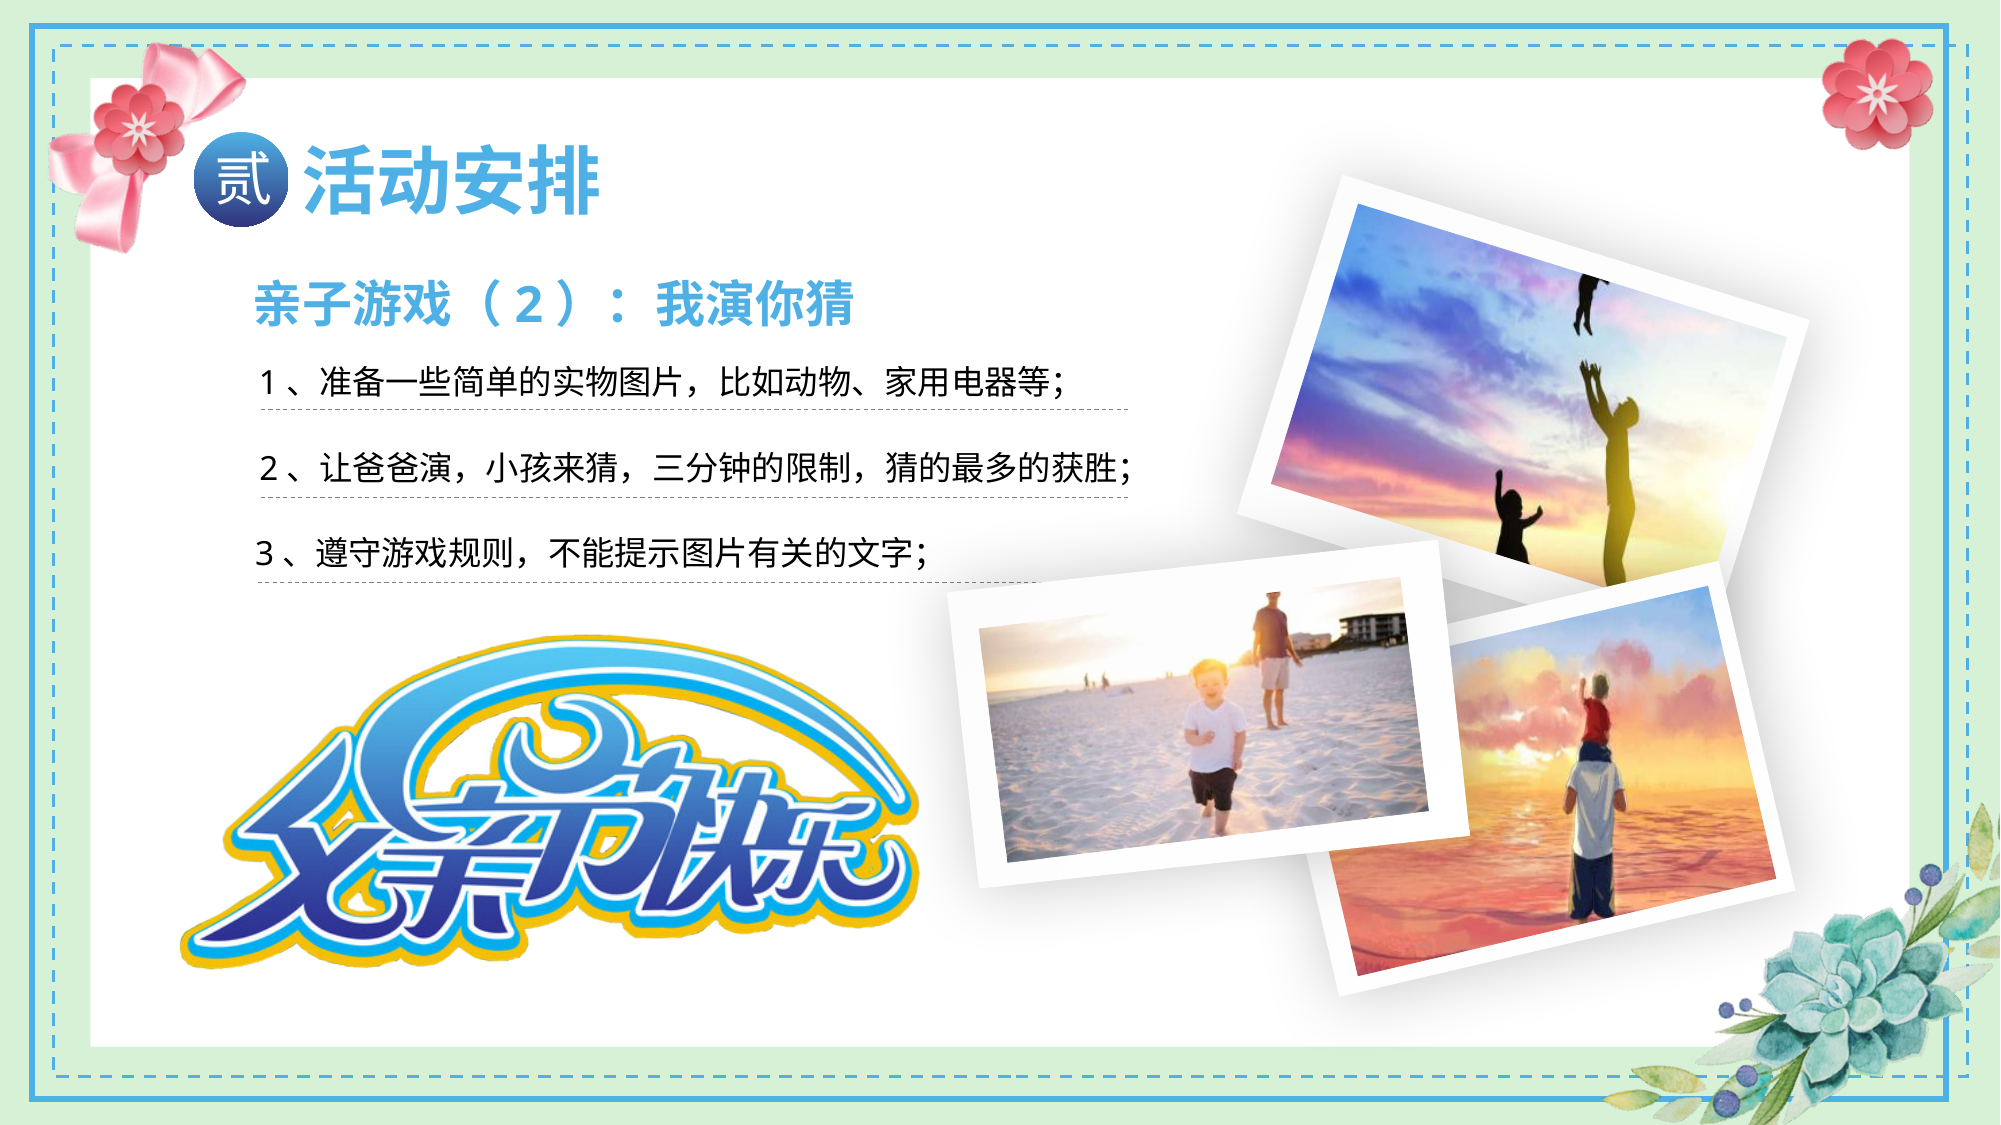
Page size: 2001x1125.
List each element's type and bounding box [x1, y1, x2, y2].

text_box [961, 565, 1456, 864]
picture [1808, 31, 1948, 163]
text_box [20, 72, 253, 205]
text_box [1278, 239, 1769, 595]
picture [161, 590, 948, 1005]
text_box [193, 131, 294, 227]
text_box [0, 0, 2000, 1125]
text_box [1294, 609, 1764, 949]
picture [1587, 907, 2000, 1087]
